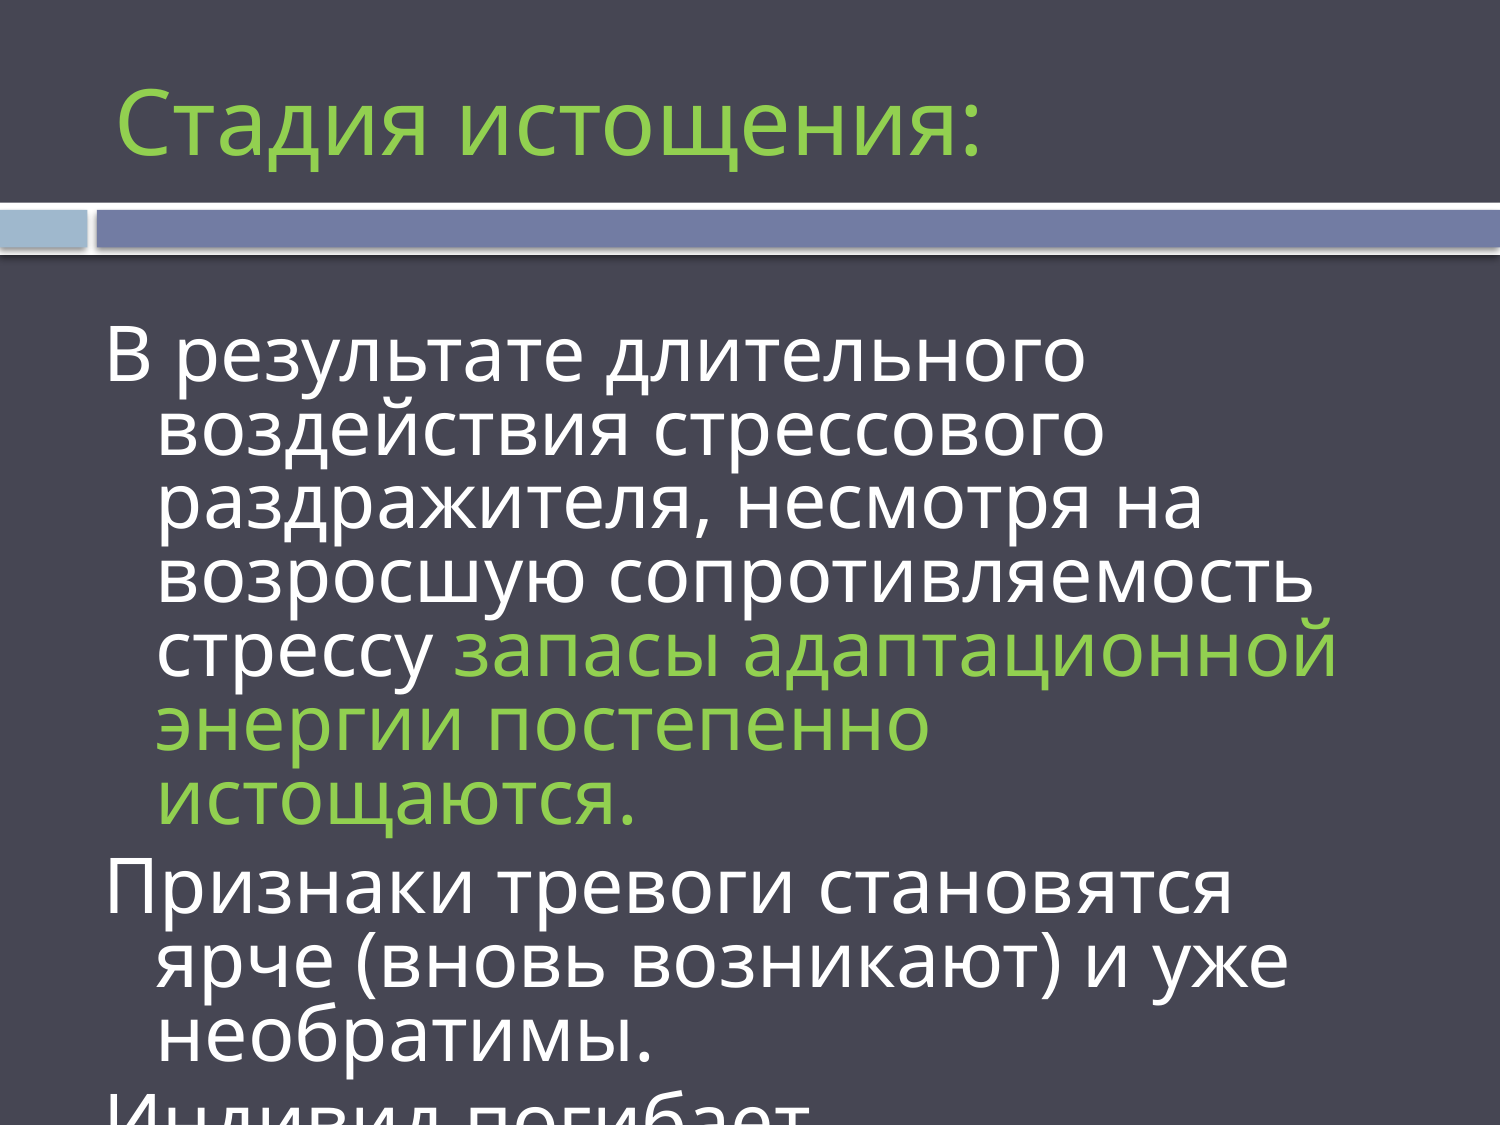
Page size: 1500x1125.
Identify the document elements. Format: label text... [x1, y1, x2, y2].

title Стадия истощения: [99, 37, 1438, 201]
list В результате длительного воздействия стрессового раздражителя, несмотря на возросшую сопротивляемость стрессу запасы адаптационной энергии постепенно истощаются. Признаки тревоги становятся ярче (вновь возникают) и уже необратимы. Индивид погибает. [88, 314, 1427, 1057]
